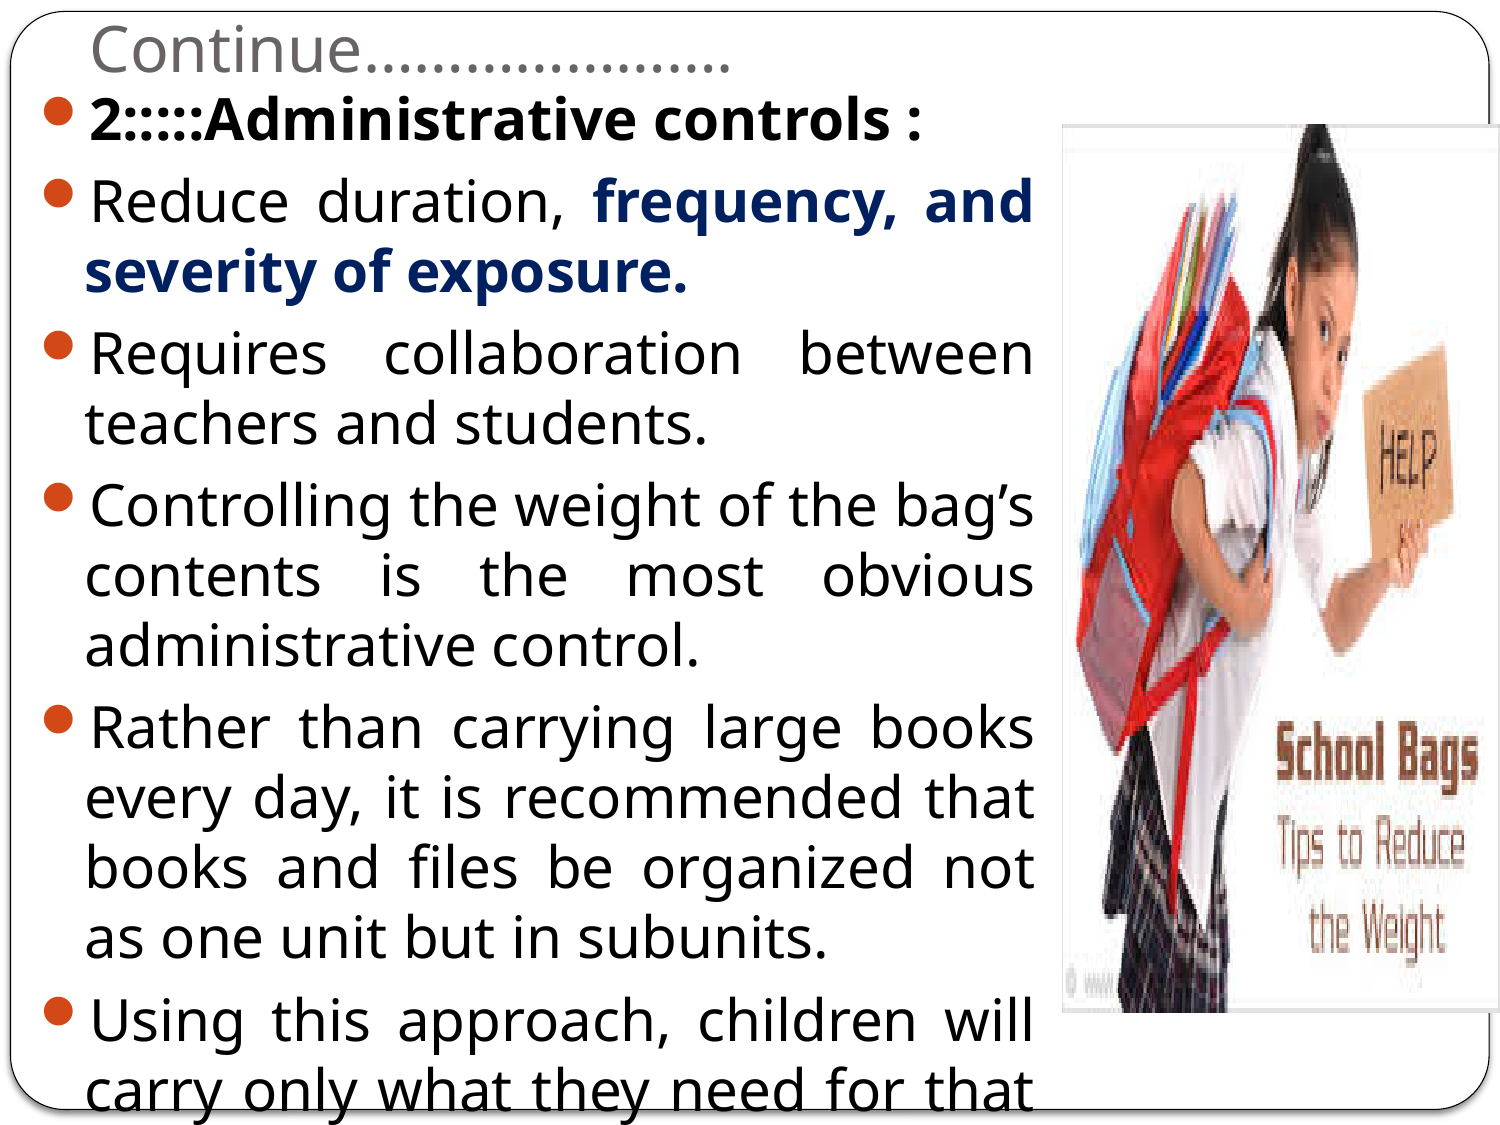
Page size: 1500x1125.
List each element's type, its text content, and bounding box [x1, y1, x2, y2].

list 2:::::Administrative controls : Reduce duration, frequency, and severity of exposure. Requires collaboration between teachers and students. Controlling the weight of the bag’s contents is the most obvious administrative control. Rather than carrying large books every day, it is recommended that books and files be organized not as one unit but in subunits. Using this approach, children will carry only what they need for that particular day. [24, 75, 1050, 1125]
title Continue…………………. [75, 0, 1350, 100]
picture [1062, 124, 1500, 1013]
